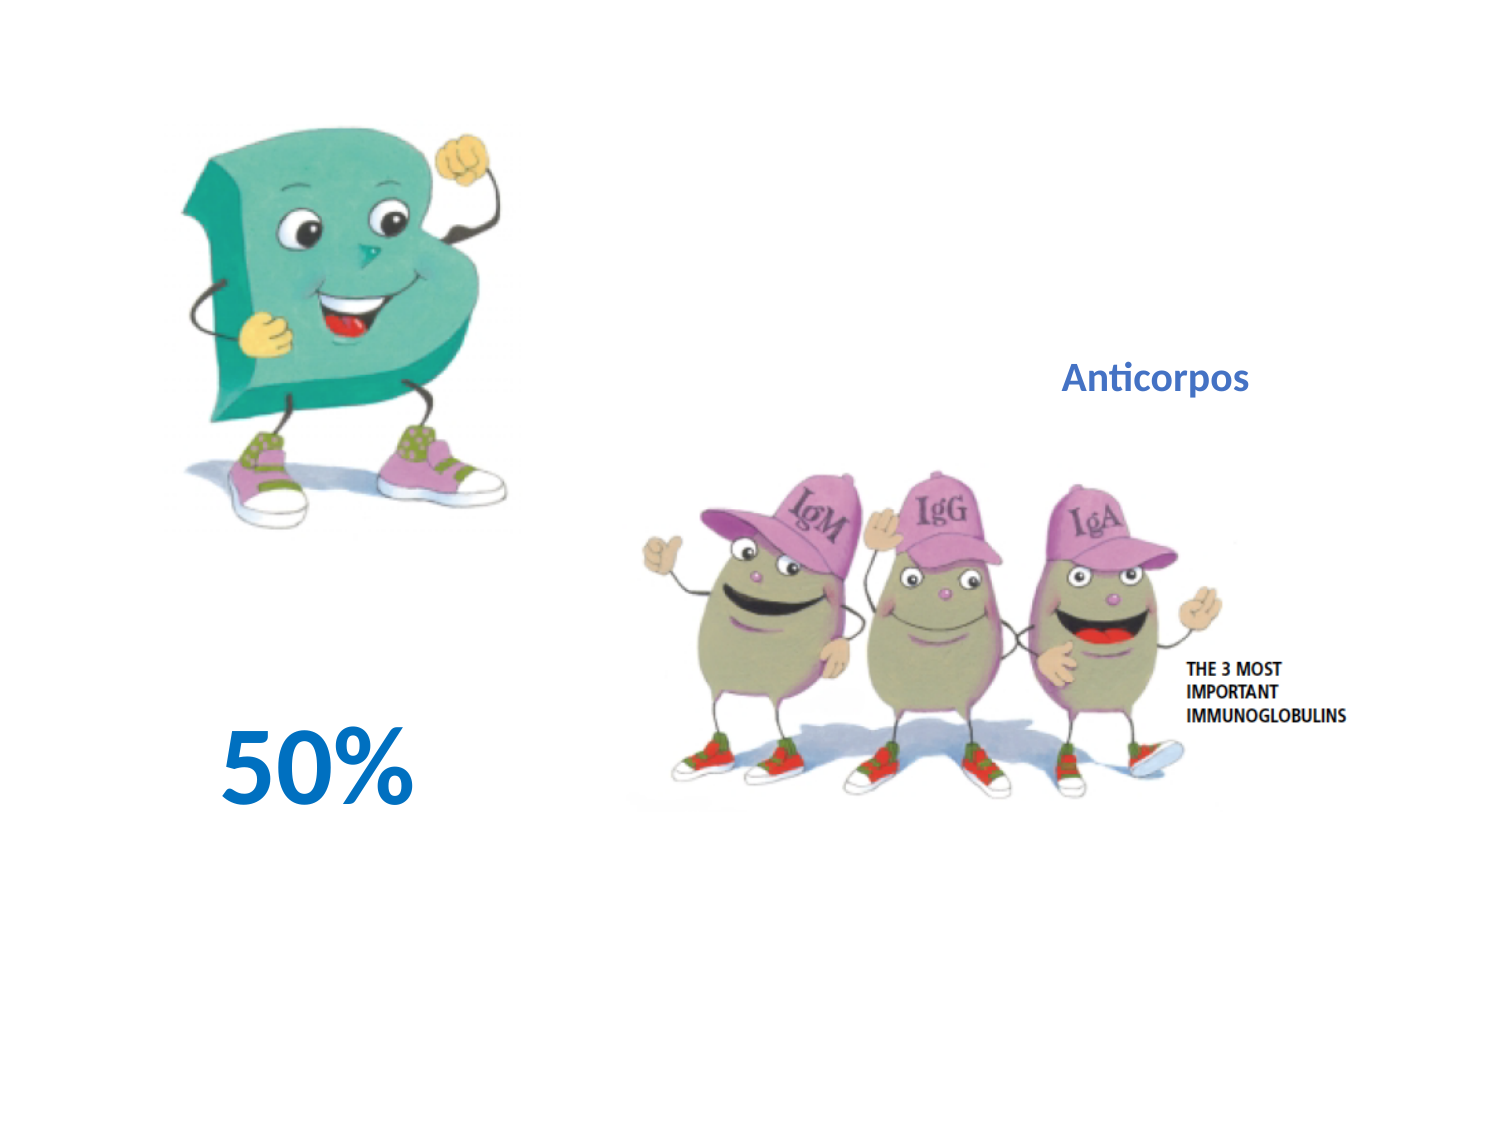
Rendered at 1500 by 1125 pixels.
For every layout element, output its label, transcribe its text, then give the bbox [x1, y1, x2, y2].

picture [133, 119, 592, 542]
picture [613, 453, 1371, 812]
text_box 50% [204, 685, 614, 835]
text_box Anticorpos [1046, 342, 1319, 408]
